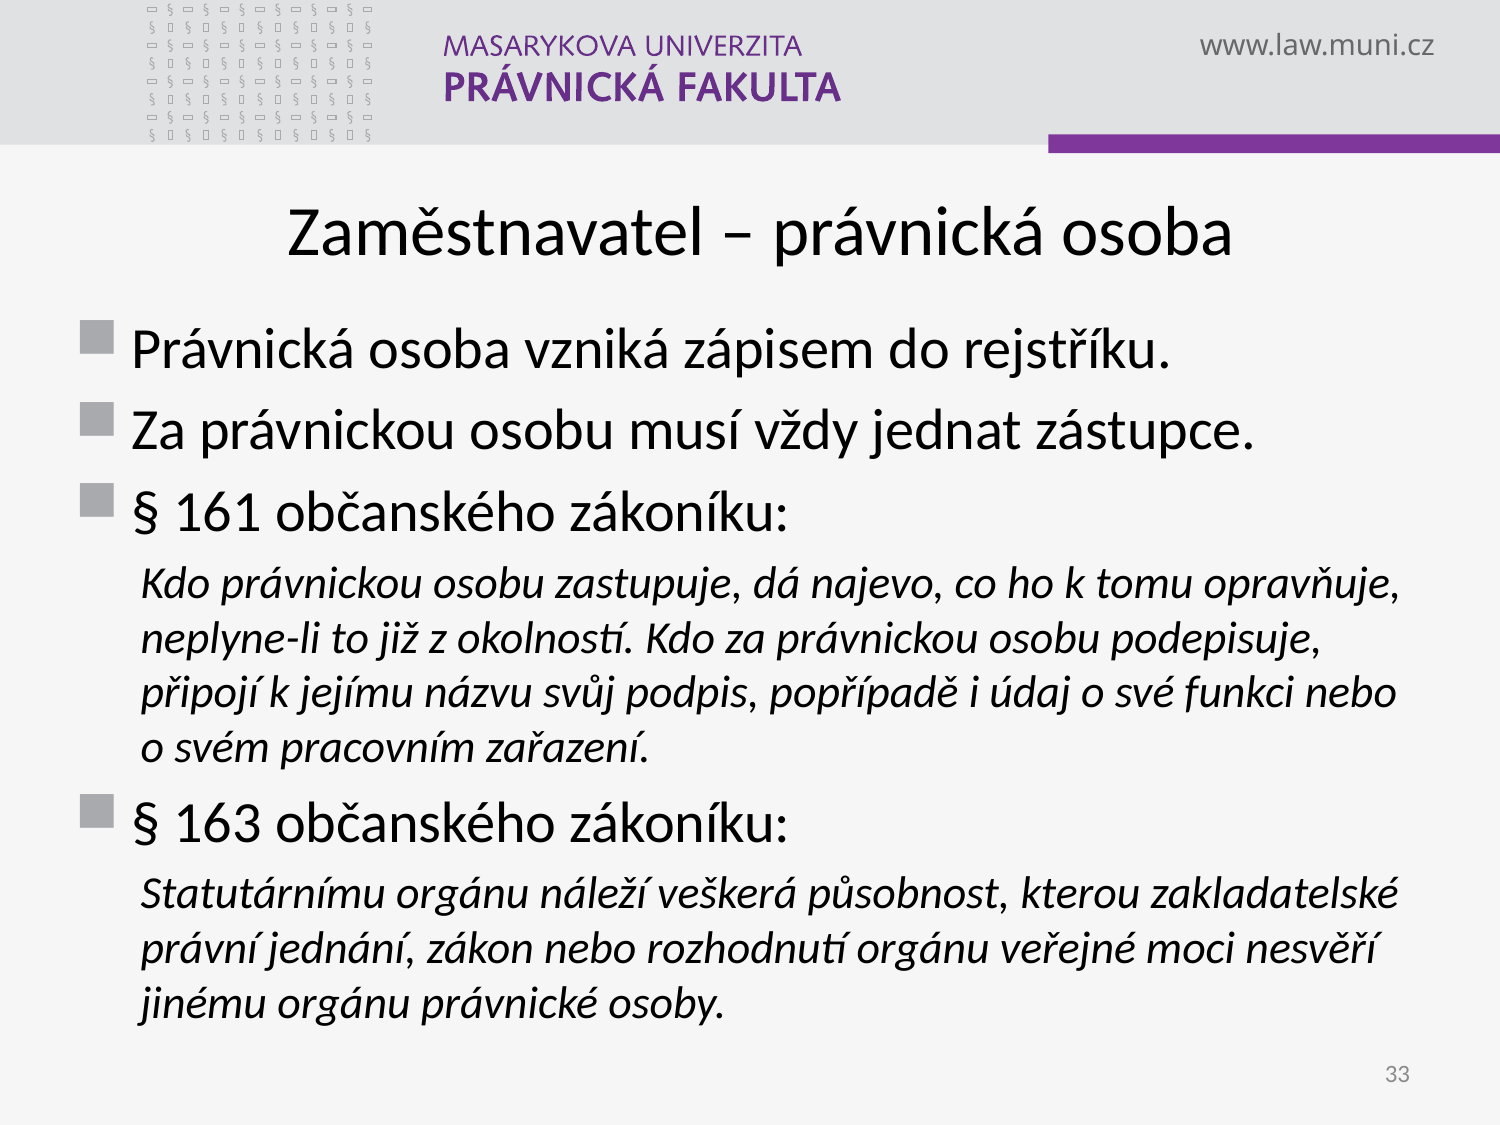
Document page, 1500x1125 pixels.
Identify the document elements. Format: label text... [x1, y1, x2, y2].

list Právnická osoba vzniká zápisem do rejstříku. Za právnickou osobu musí vždy jednat zástupce. § 161 občanského zákoníku: Kdo právnickou osobu zastupuje, dá najevo, co ho k tomu opravňuje, neplyne-li to již z okolností. Kdo za právnickou osobu podepisuje, připojí k jejímu názvu svůj podpis, popřípadě i údaj o své funkci nebo o svém pracovním zařazení. § 163 občanského zákoníku: Statutárnímu orgánu náleží veškerá působnost, kterou zakladatelské právní jednání, zákon nebo rozhodnutí orgánu veřejné moci nesvěří jinému orgánu právnické osoby. [75, 309, 1425, 976]
title Zaměstnavatel – právnická osoba [64, 184, 1459, 268]
text_box 33 [1074, 1042, 1425, 1103]
